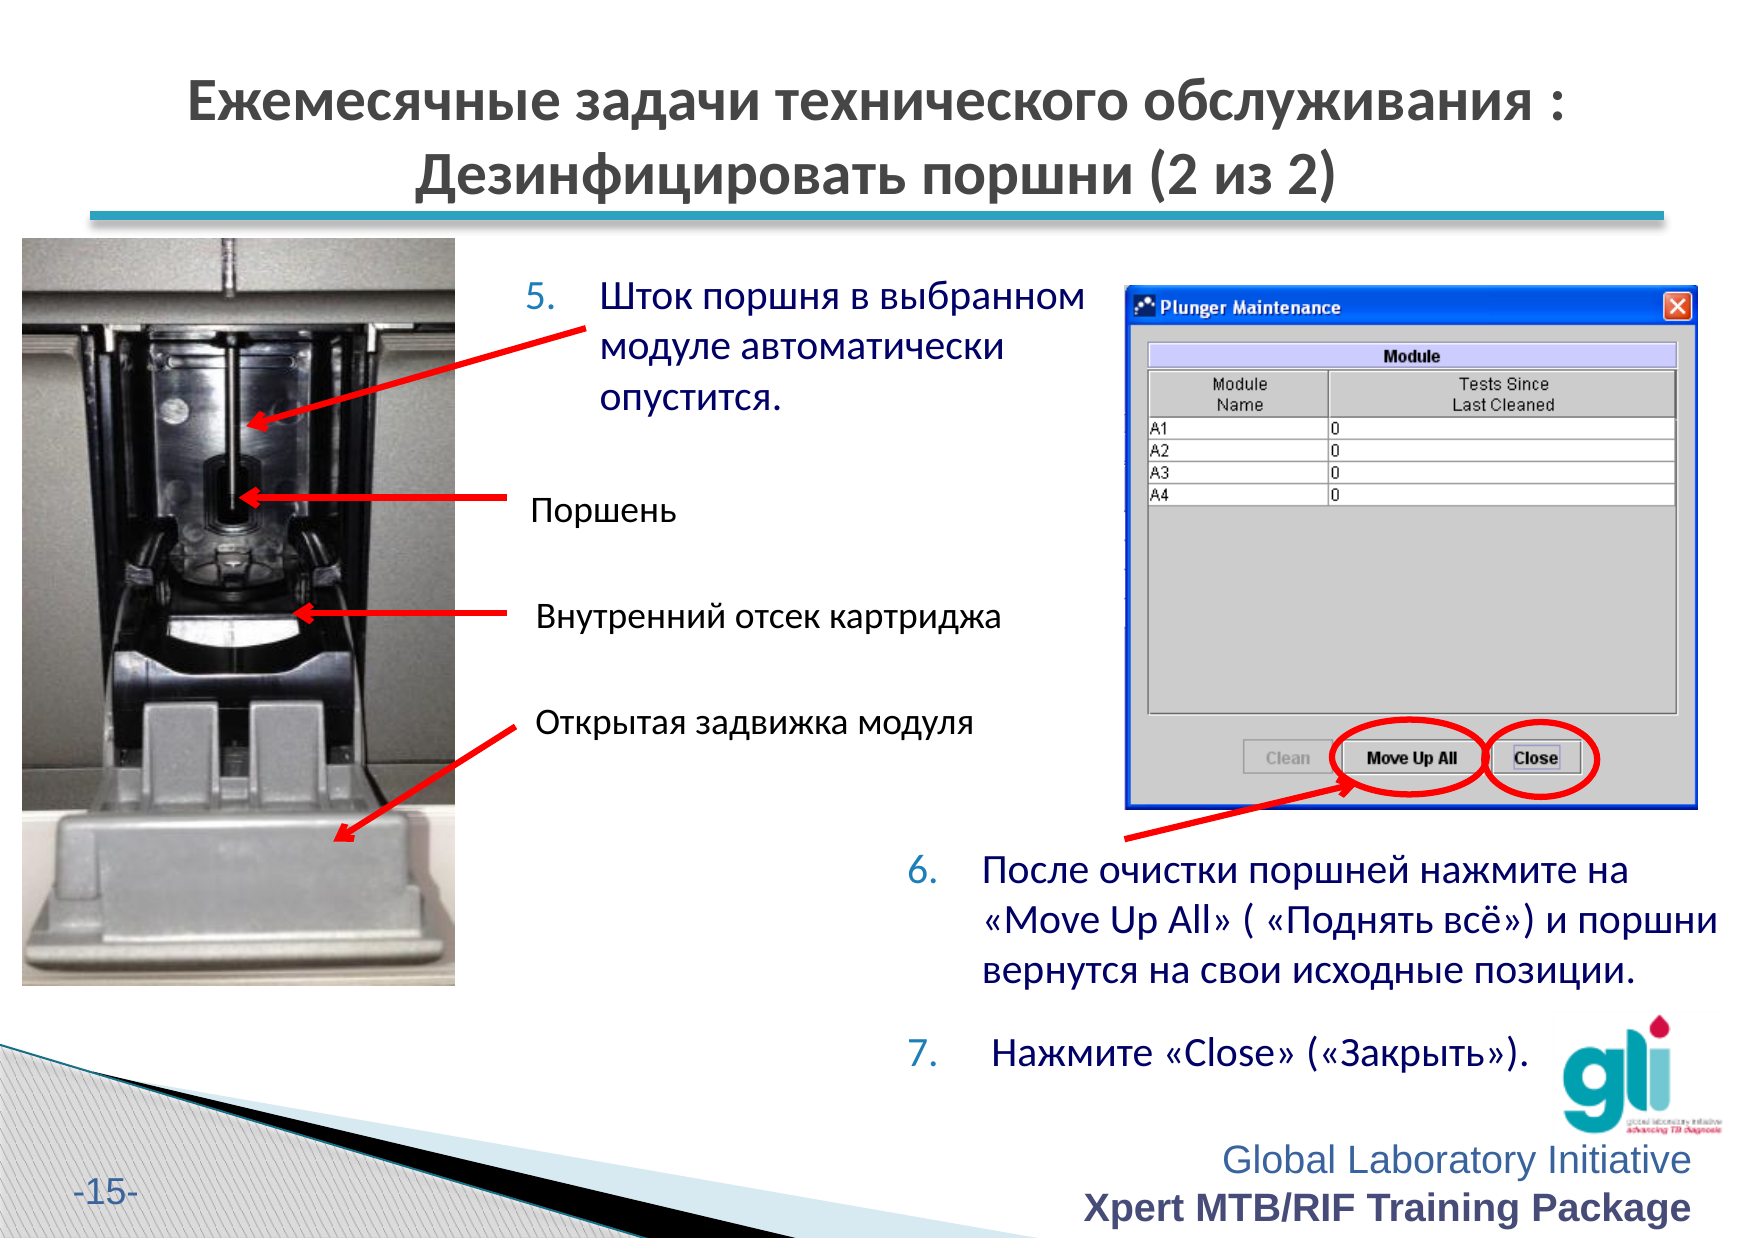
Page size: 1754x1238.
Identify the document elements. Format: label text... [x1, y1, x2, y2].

text_box Открытая задвижка модуля [520, 689, 991, 750]
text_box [1124, 782, 1359, 840]
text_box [245, 327, 587, 427]
picture [22, 238, 455, 986]
text_box Шток поршня в выбранном модуле автоматически опустится. [524, 268, 1125, 487]
text_box Внутренний отсек картриджа [520, 583, 1019, 643]
text_box Поршень [515, 477, 736, 538]
text_box После очистки поршней нажмите на «Move Up All» ( «Поднять всё») и поршни вернутся на свои исходные позиции. Нажмите «Close» («Закрыть»). [907, 841, 1740, 1084]
picture [1124, 285, 1698, 810]
picture [1553, 1084, 1727, 1139]
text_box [332, 726, 516, 842]
title Ежемесячные задачи технического обслуживания : Дезинфицировать поршни (2 из 2) [87, 49, 1666, 216]
